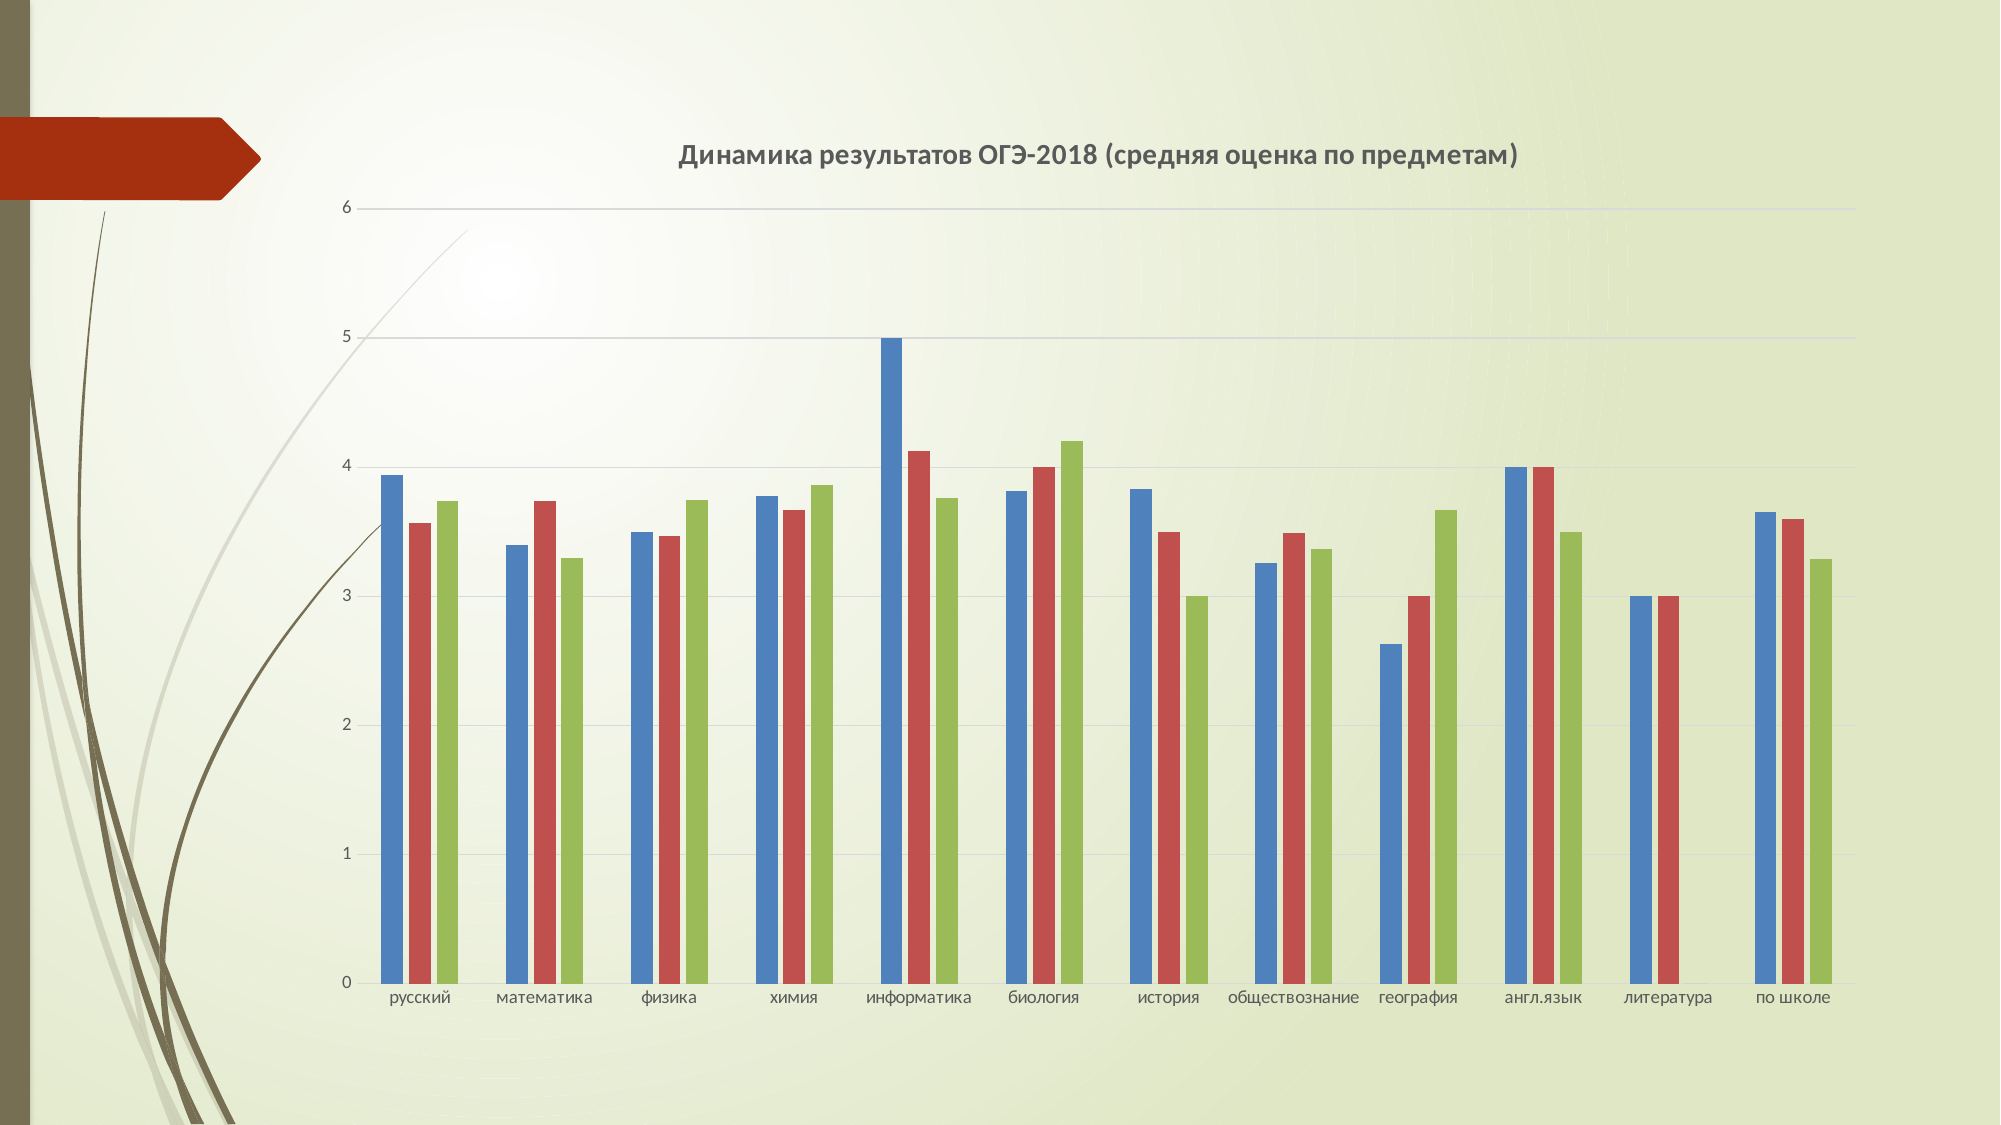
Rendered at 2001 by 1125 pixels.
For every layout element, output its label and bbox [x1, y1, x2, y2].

chart [310, 107, 1888, 1027]
